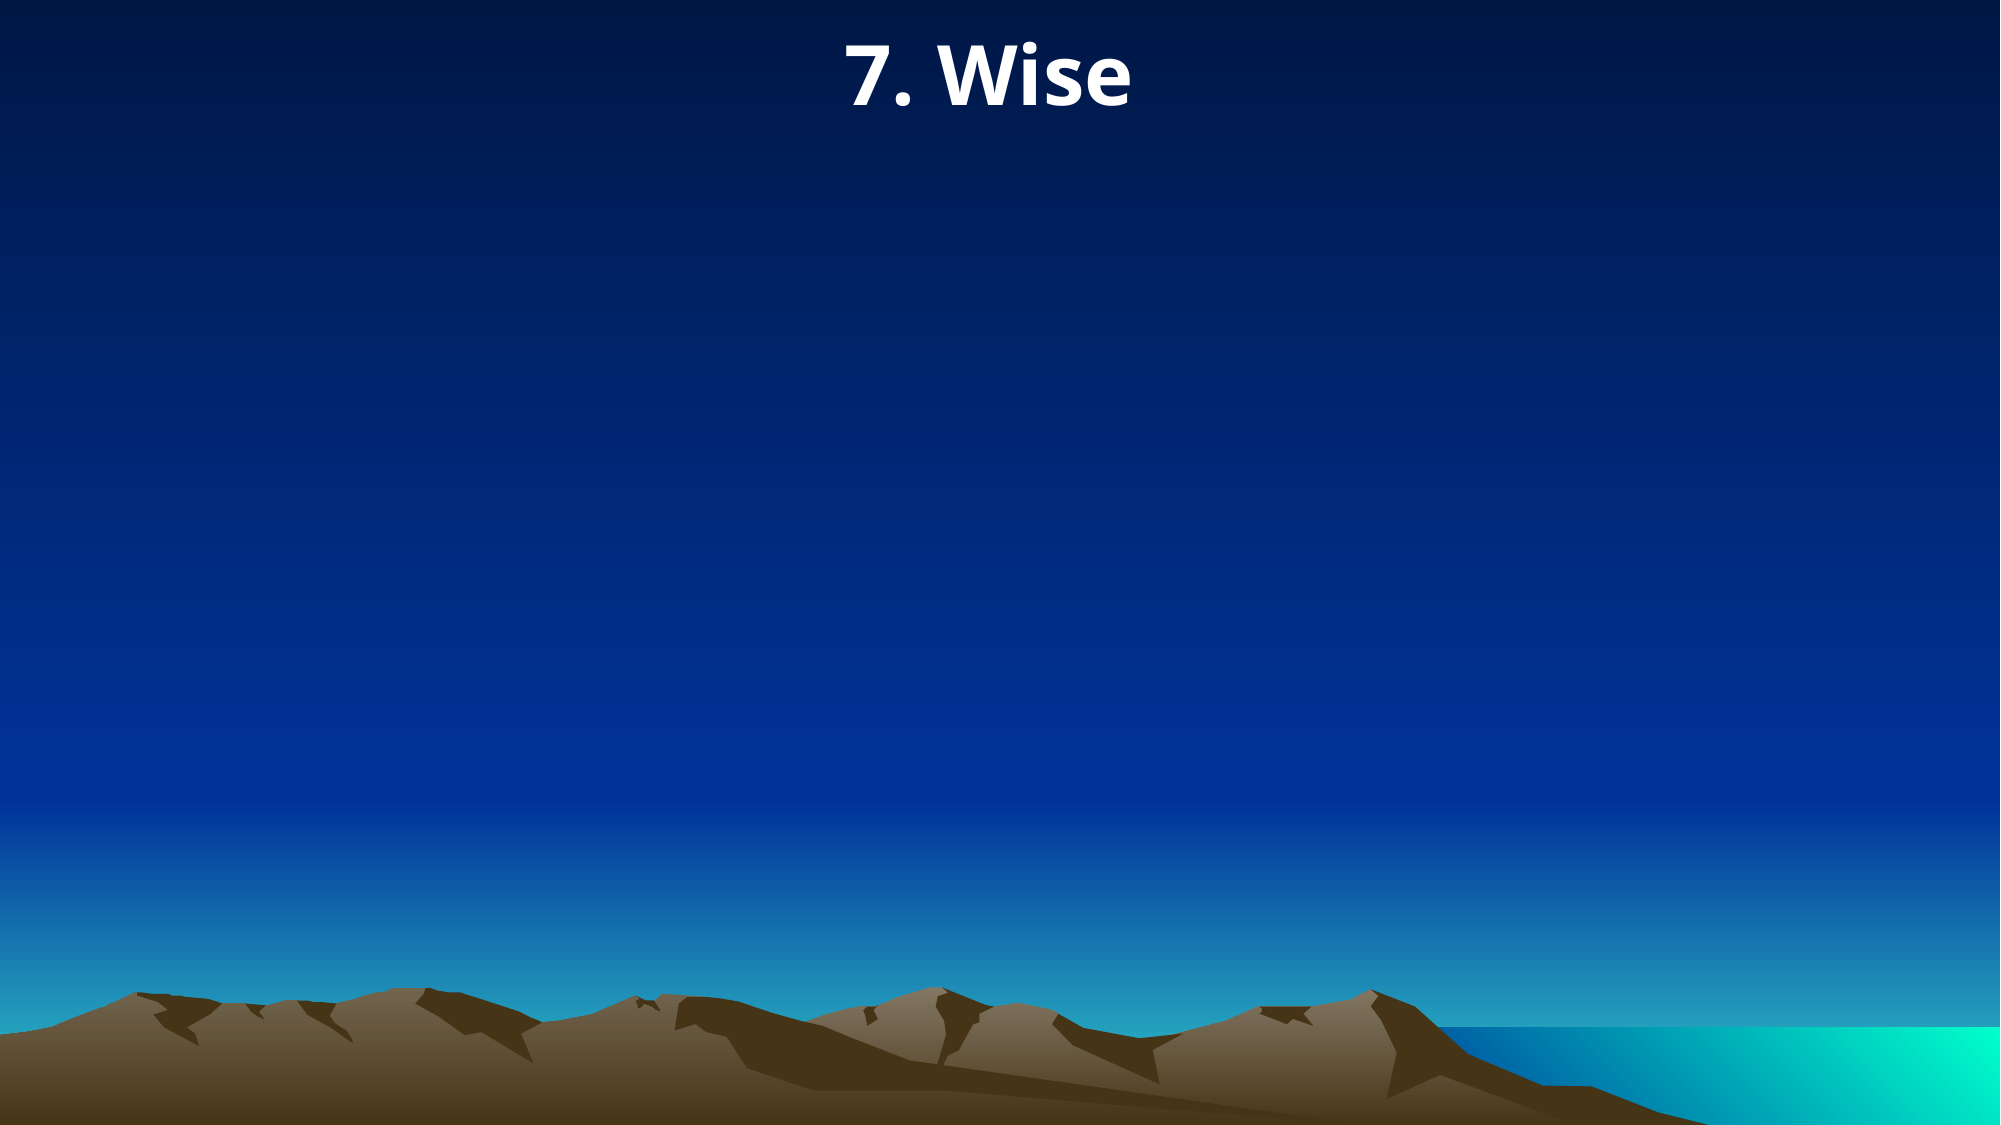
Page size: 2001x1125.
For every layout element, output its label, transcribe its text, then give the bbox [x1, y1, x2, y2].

text_box 7. Wise [0, 0, 2000, 988]
